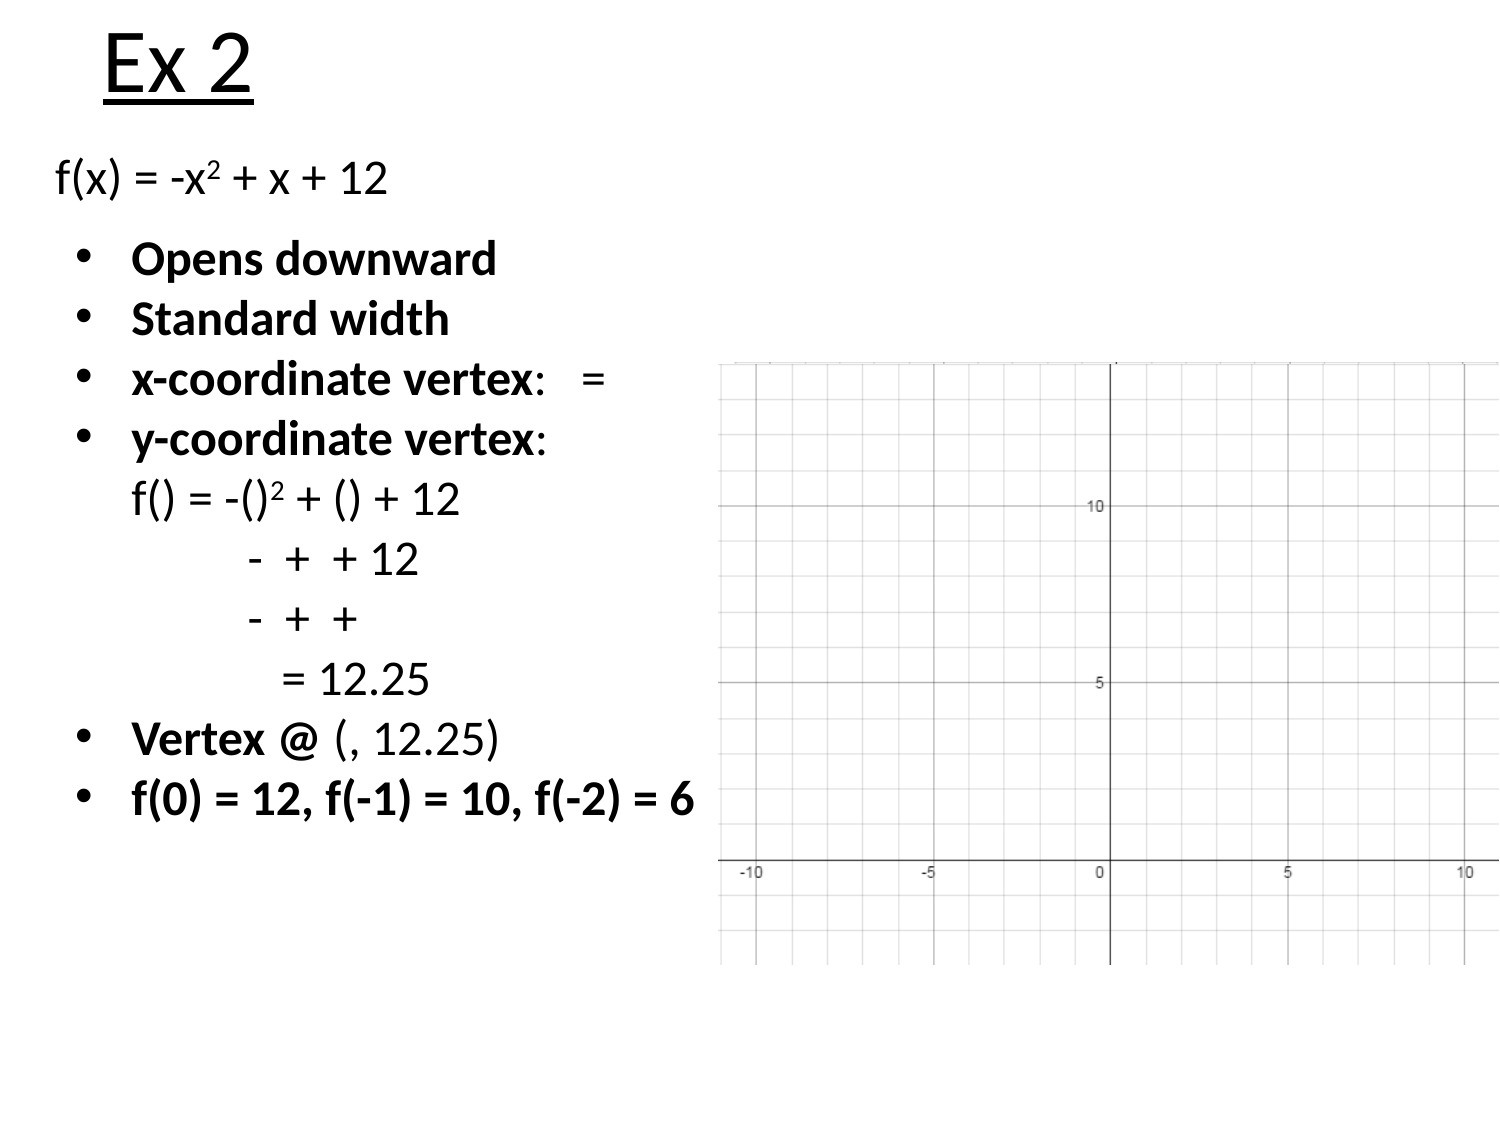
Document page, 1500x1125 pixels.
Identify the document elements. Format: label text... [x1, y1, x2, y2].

title Ex 2 [87, 0, 1438, 150]
text_box f(x) = -x2 + x + 12 [40, 137, 404, 213]
picture [718, 362, 1500, 965]
